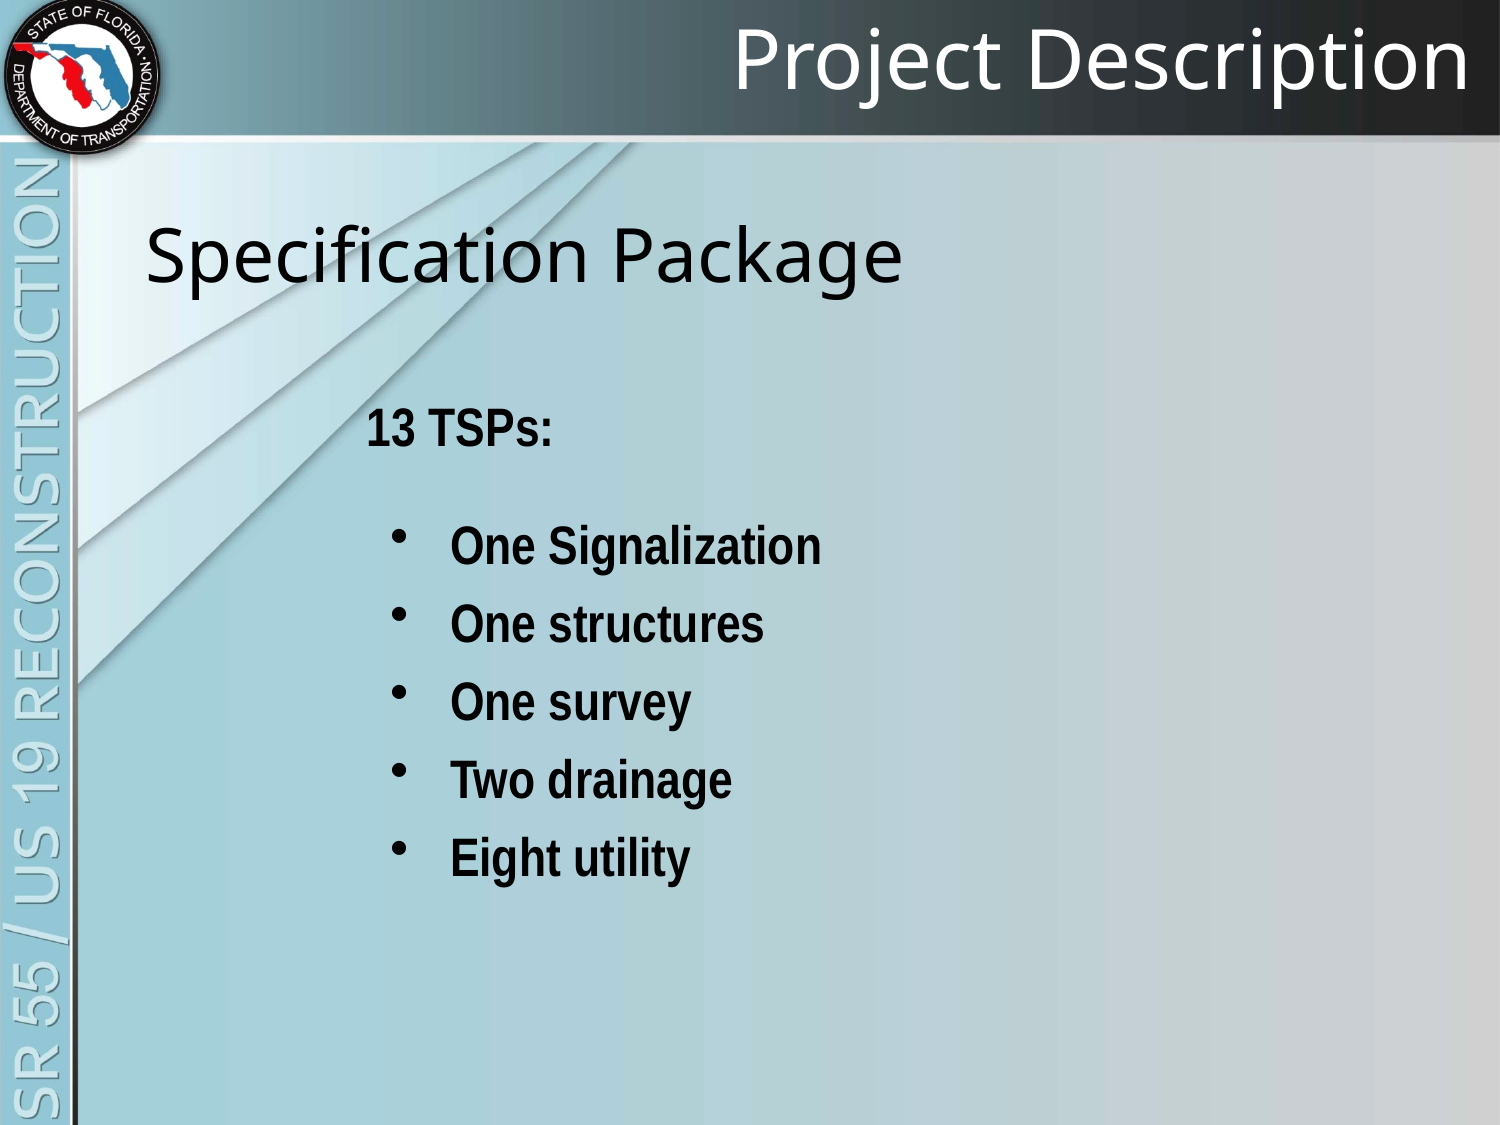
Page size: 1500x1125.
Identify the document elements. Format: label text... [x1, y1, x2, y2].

text_box One Signalization One structures One survey Two drainage Eight utility [185, 489, 838, 895]
text_box 13 TSPs: [201, 371, 582, 465]
picture [0, 0, 1500, 1125]
text_box Specification Package [130, 199, 920, 305]
text_box Project Description [12, 0, 1488, 113]
